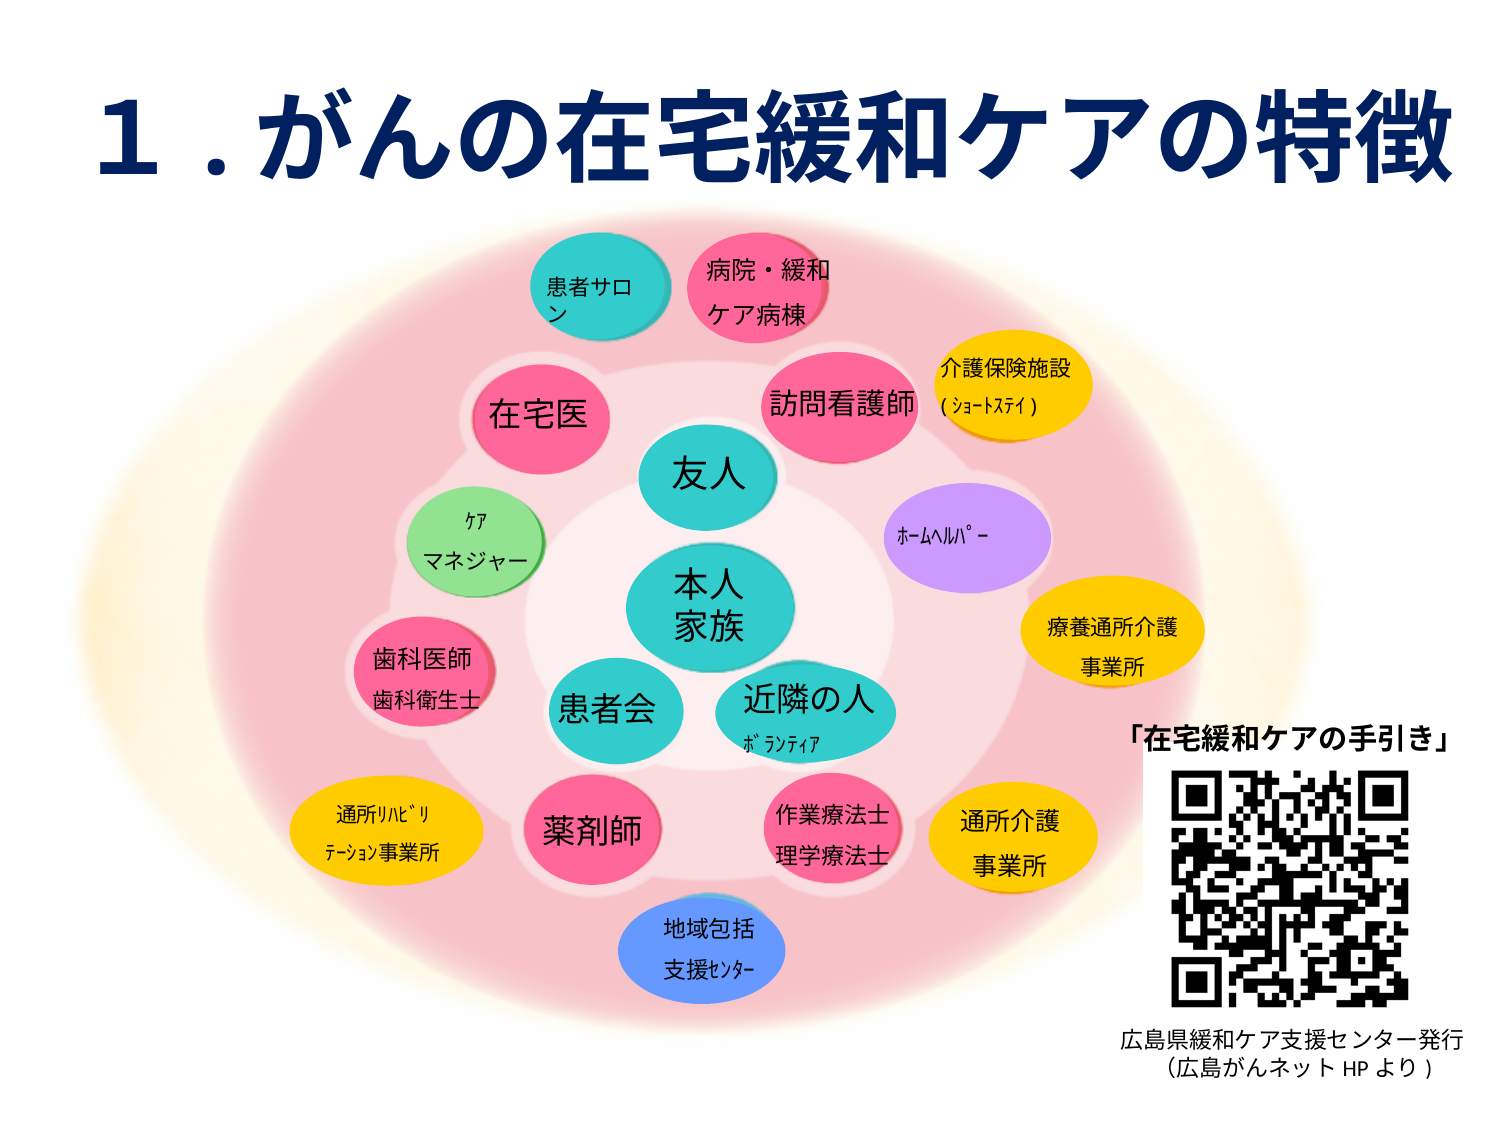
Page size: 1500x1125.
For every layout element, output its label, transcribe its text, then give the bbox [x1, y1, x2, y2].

picture [1142, 741, 1437, 1036]
title １.がんの在宅緩和ケアの特徴 [63, 42, 1473, 204]
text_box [63, 193, 1326, 1050]
text_box 「在宅緩和ケアの手引き」 [1326, 712, 1481, 763]
text_box 広島県緩和ケア支援センター発行 （広島がんネットHPより) [1089, 1018, 1496, 1089]
